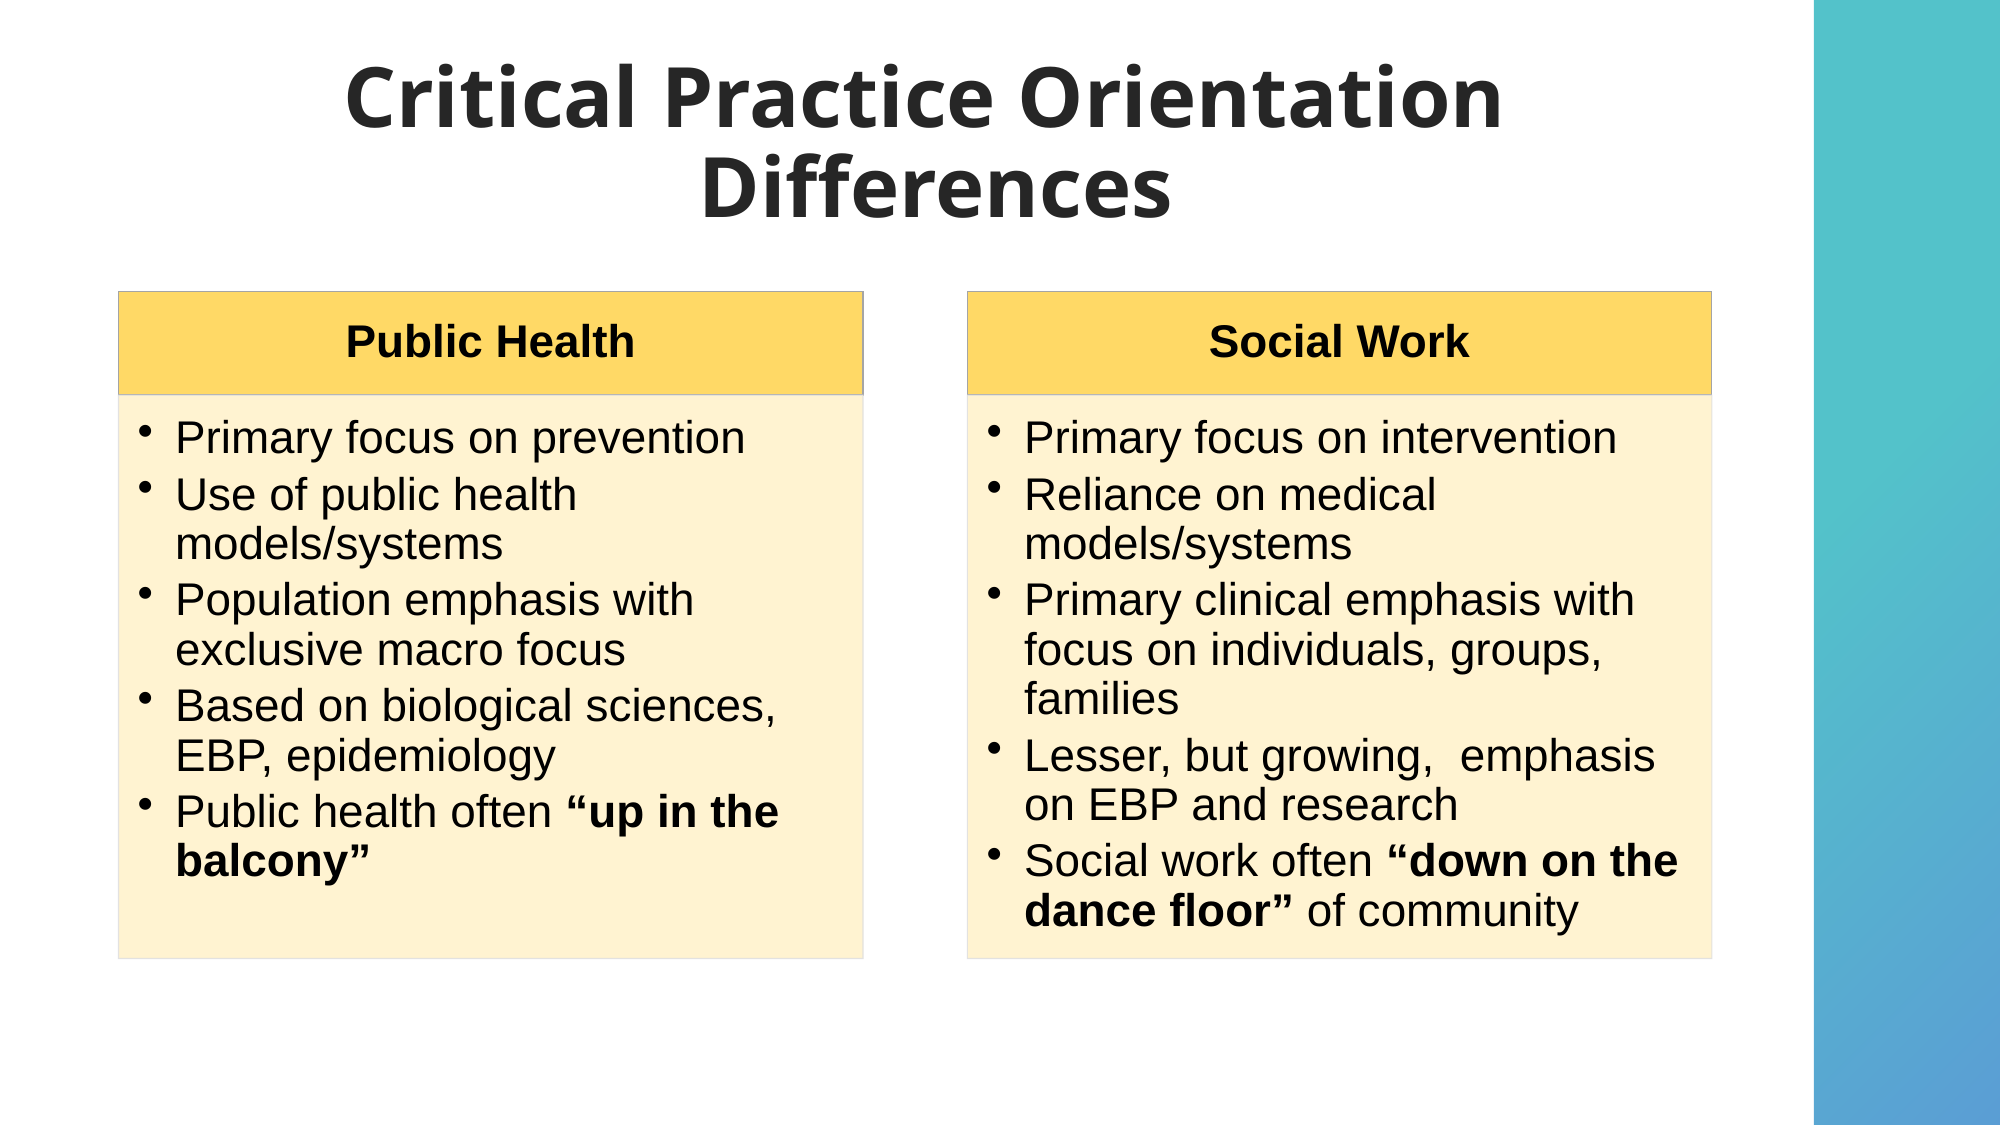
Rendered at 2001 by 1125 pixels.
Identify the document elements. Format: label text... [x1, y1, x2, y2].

title Critical Practice Orientation Differences [93, 58, 1779, 234]
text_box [118, 233, 1712, 1017]
